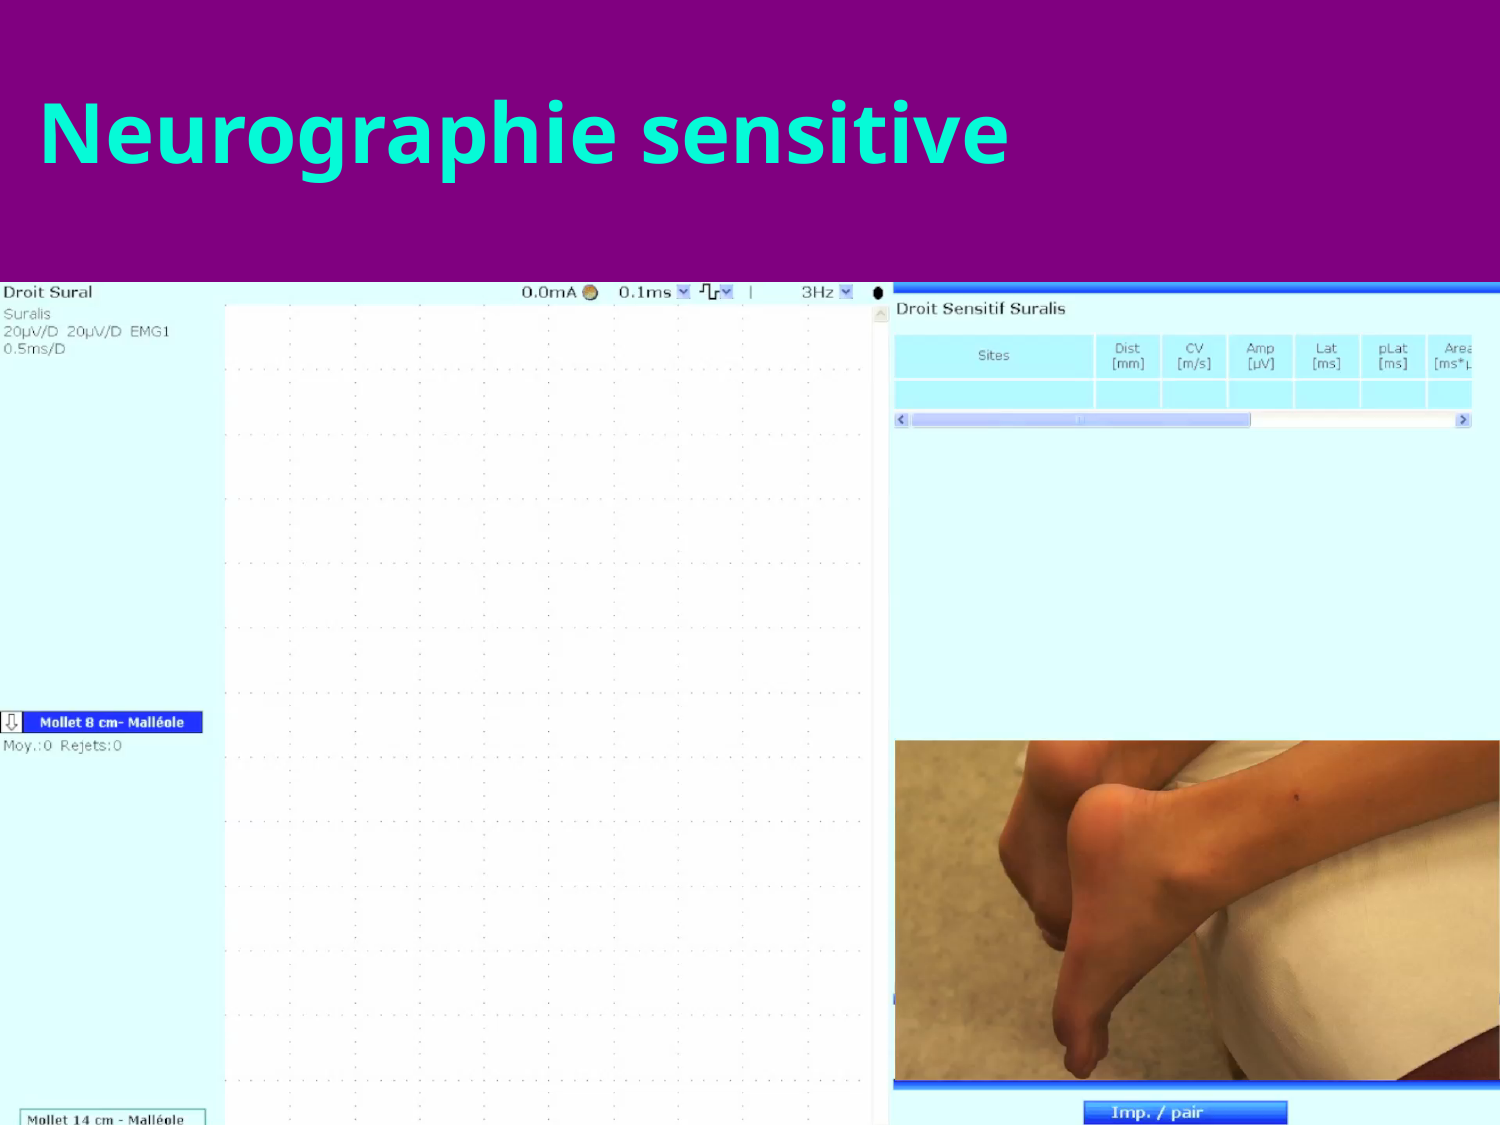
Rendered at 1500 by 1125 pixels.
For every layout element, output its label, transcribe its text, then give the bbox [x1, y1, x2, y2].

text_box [0, 280, 1500, 1125]
text_box Neurographie sensitive [22, 72, 1117, 188]
